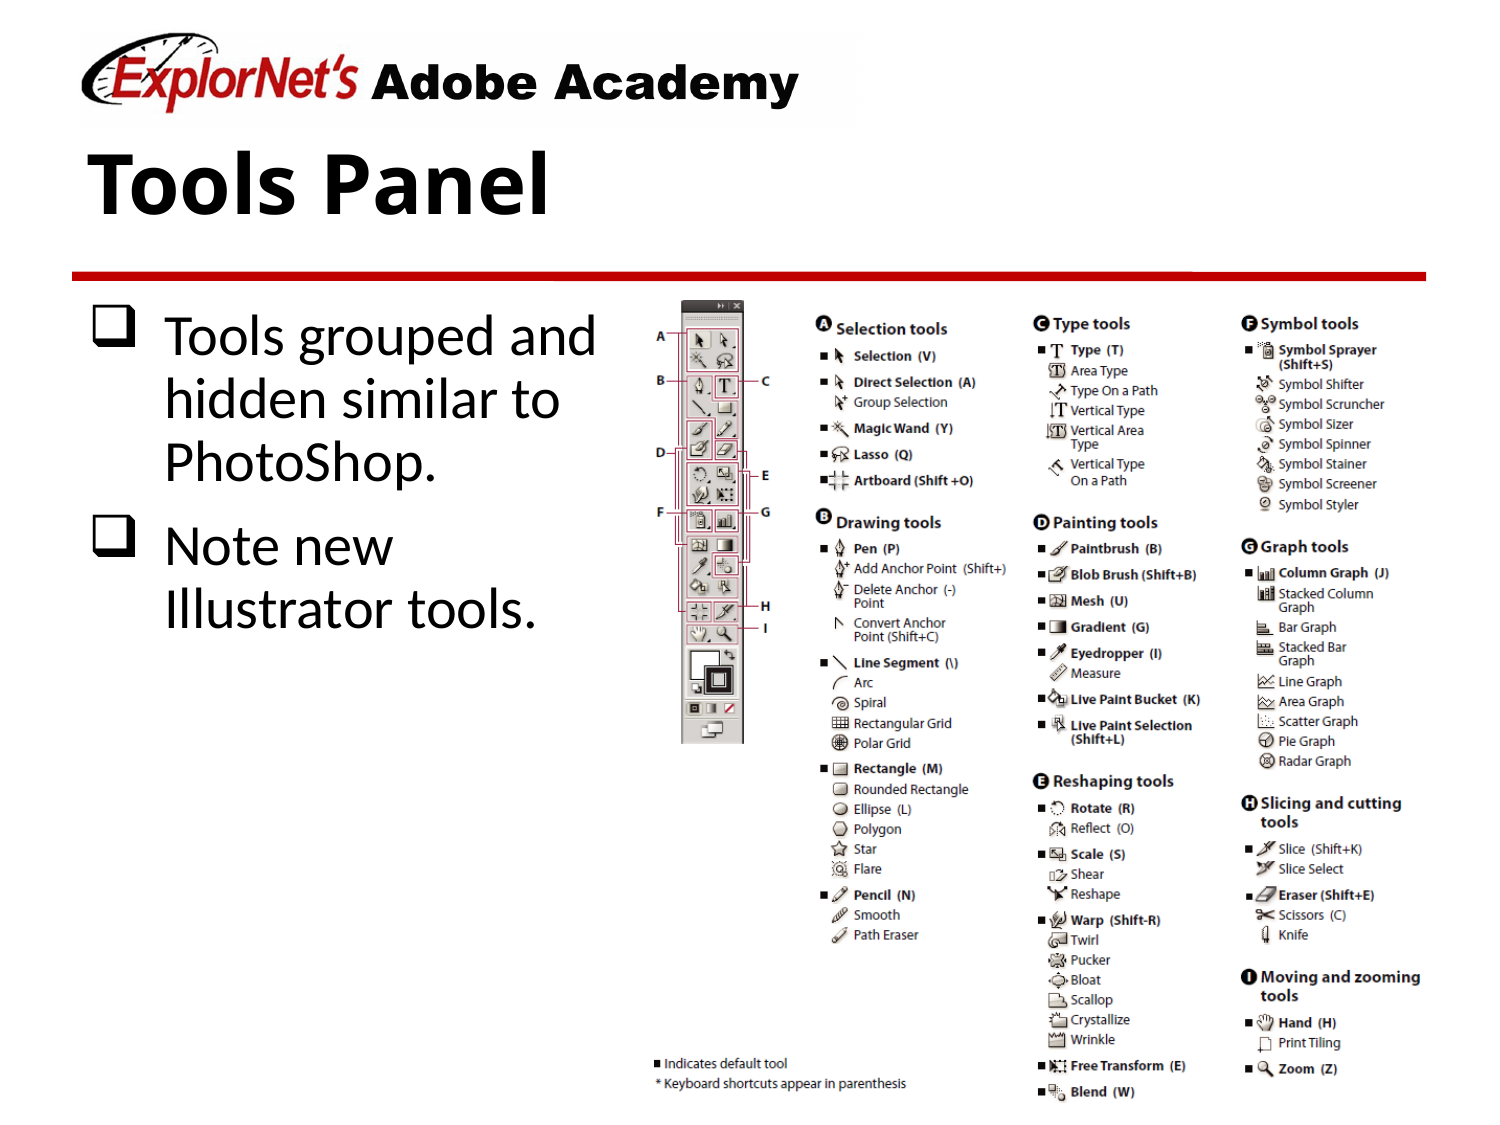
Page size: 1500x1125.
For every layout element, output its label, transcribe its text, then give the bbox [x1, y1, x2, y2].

list Tools grouped and hidden similar to PhotoShop. Note new Illustrator tools. [73, 298, 627, 1011]
picture [654, 298, 1422, 1106]
picture [78, 29, 862, 120]
title Tools Panel [71, 120, 1429, 255]
